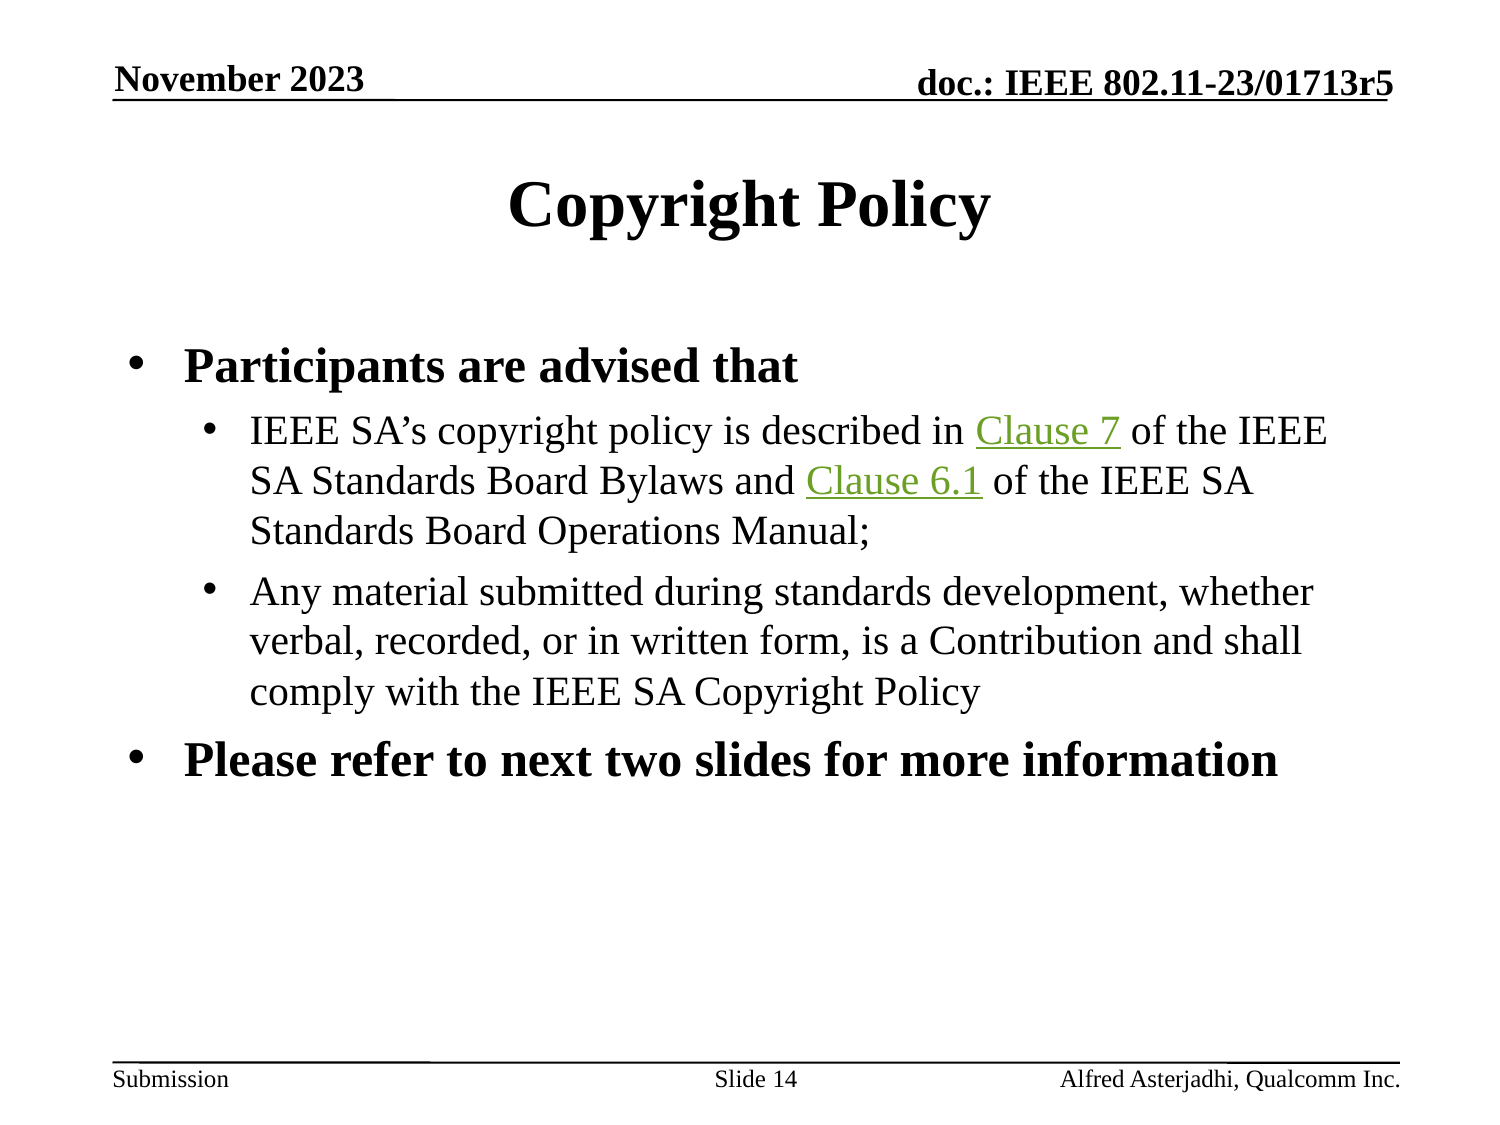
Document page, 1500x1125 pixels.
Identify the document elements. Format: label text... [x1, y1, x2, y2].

title Copyright Policy [112, 112, 1388, 288]
footer Alfred Asterjadhi, Qualcomm Inc. [878, 1061, 1402, 1093]
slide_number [114, 54, 423, 100]
list Participants are advised that IEEE SA’s copyright policy is described in Clause 7 of the IEEE SA Standards Board Bylaws and Clause 6.1 of the IEEE SA Standards Board Operations Manual; Any material submitted during standards development, whether verbal, recorded, or in written form, is a Contribution and shall comply with the IEEE SA Copyright Policy Please refer to next two slides for more information [112, 324, 1388, 1000]
slide_number Slide 14 [712, 1061, 800, 1123]
